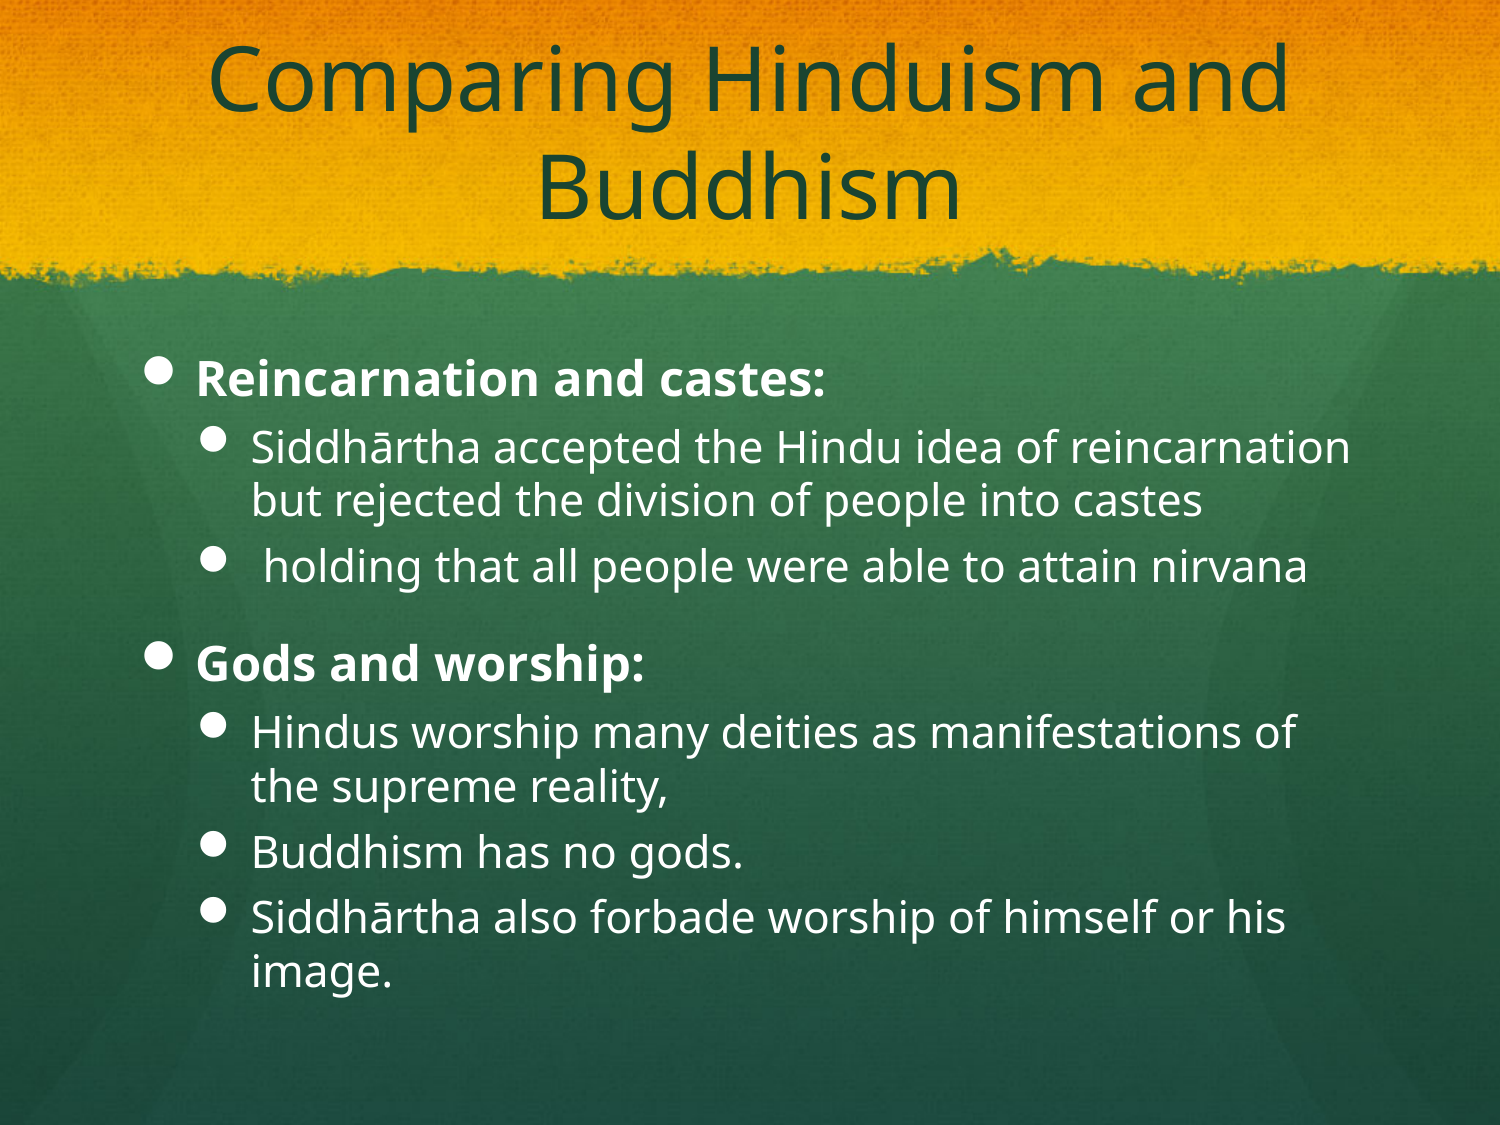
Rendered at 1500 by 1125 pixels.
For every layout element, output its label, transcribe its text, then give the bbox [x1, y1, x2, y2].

title Comparing Hinduism and Buddhism [125, 13, 1375, 246]
picture [0, 0, 1500, 1125]
list Reincarnation and castes: Siddhārtha accepted the Hindu idea of reincarnation but rejected the division of people into castes holding that all people were able to attain nirvana Gods and worship: Hindus worship many deities as manifestations of the supreme reality, Buddhism has no gods. Siddhārtha also forbade worship of himself or his image. [125, 339, 1375, 1026]
